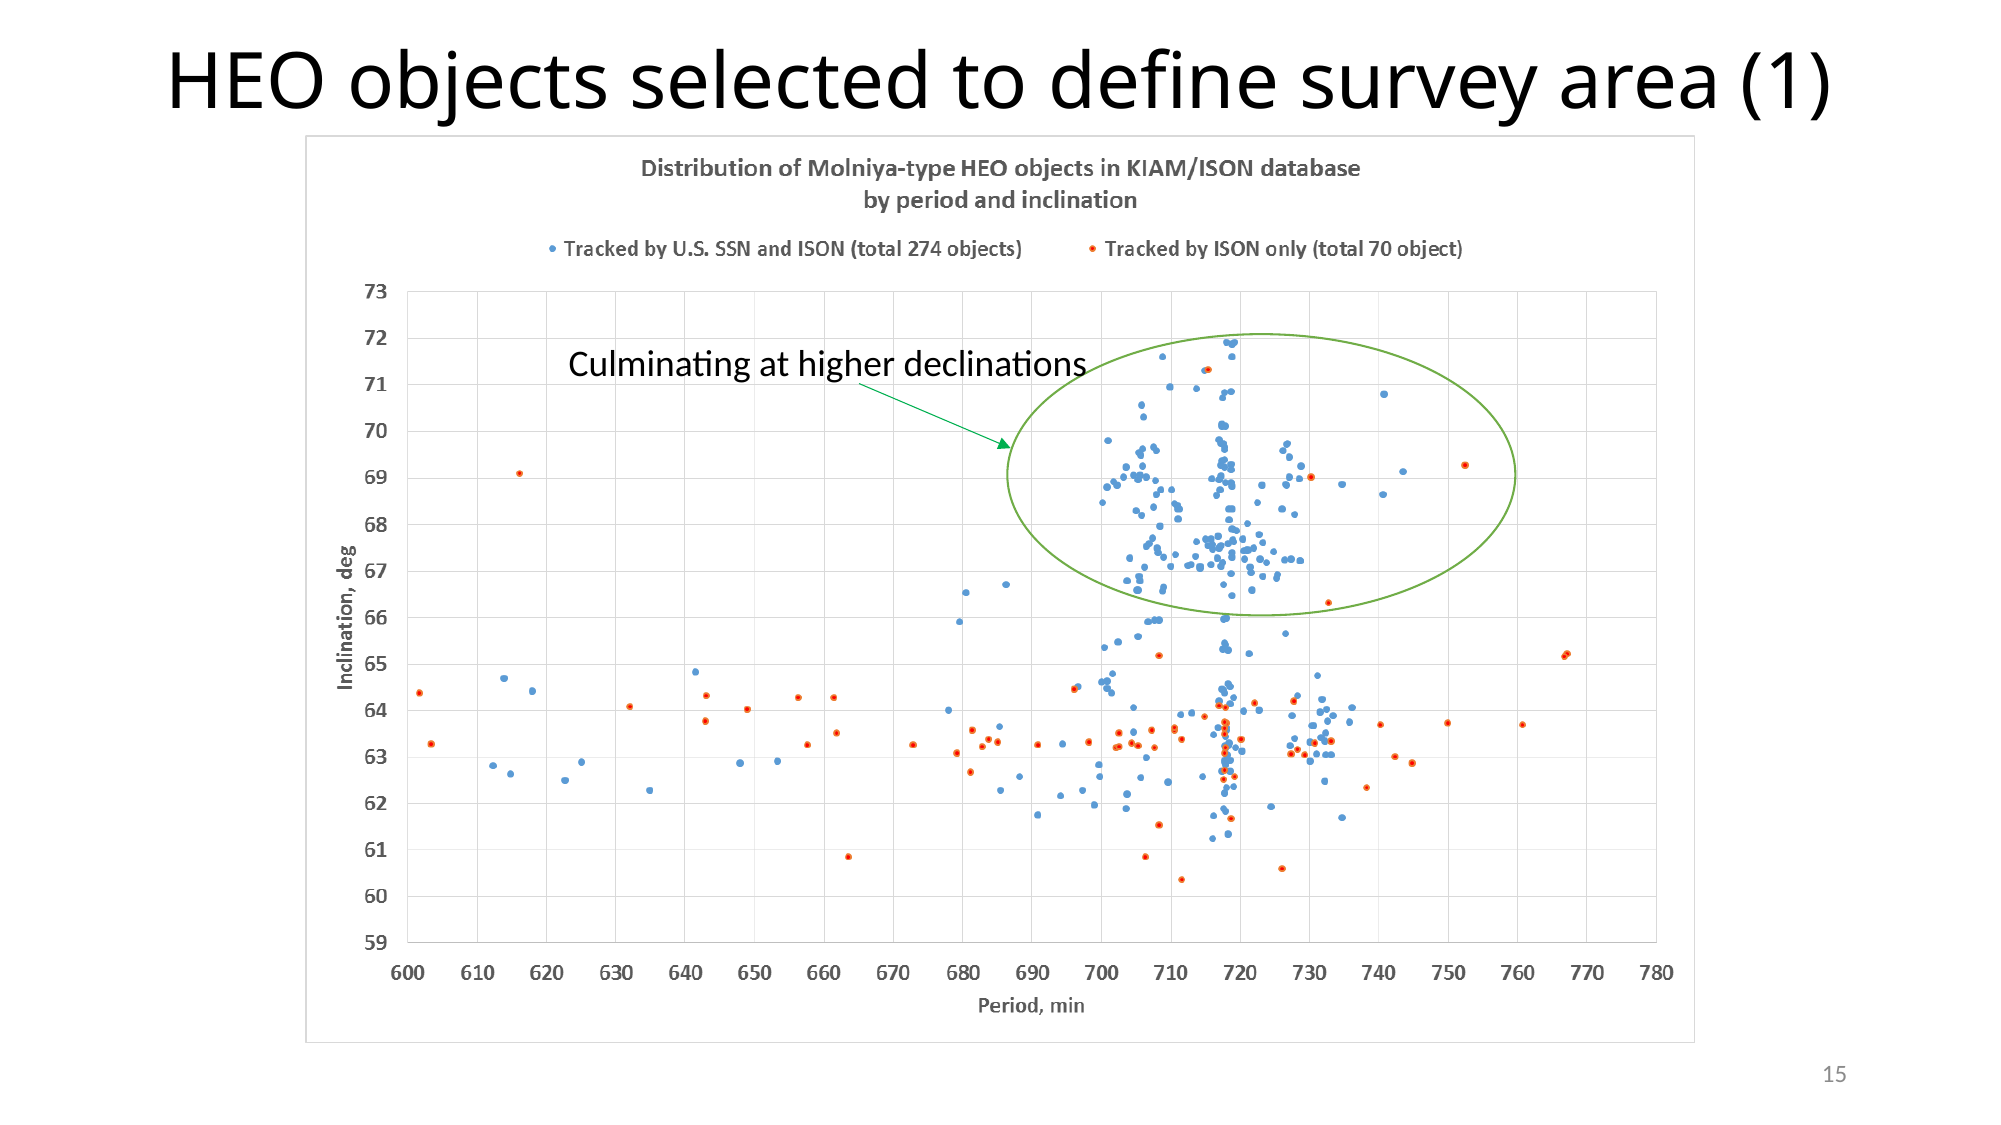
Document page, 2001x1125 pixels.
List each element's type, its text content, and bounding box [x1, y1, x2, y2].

picture [305, 135, 1695, 1043]
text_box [859, 383, 1011, 449]
title HEO objects selected to define survey area (1) [137, 28, 1863, 137]
slide_number 15 [1412, 1042, 1863, 1103]
